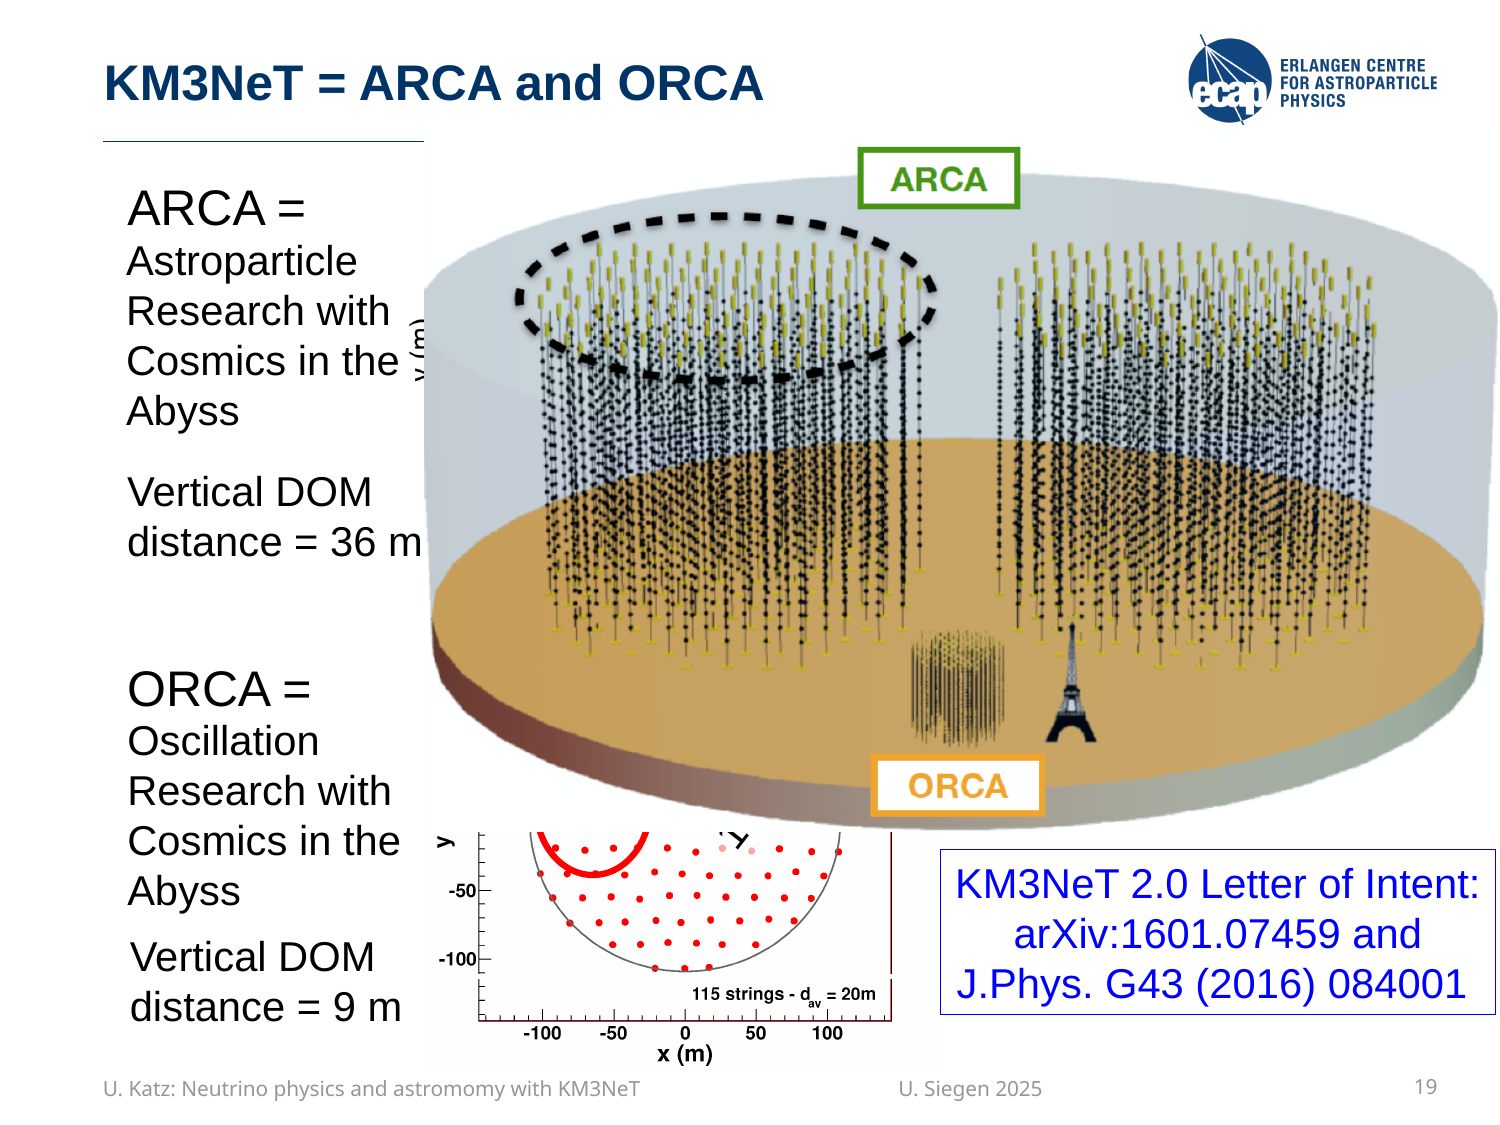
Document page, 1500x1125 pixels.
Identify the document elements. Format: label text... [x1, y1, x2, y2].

text_box Oscillation Research with Cosmics in the Abyss [112, 706, 422, 922]
text_box KM3NeT 2.0 Letter of Intent: arXiv:1601.07459 and J.Phys. G43 (2016) 084001 [947, 849, 1496, 1015]
text_box Vertical DOM distance = 36 m [112, 457, 395, 572]
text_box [520, 840, 1393, 876]
text_box Astroparticle Research with Cosmics in the Abyss [111, 226, 395, 442]
text_box ARCA = [112, 168, 322, 226]
text_box Vertical DOM distance = 9 m [115, 922, 418, 1037]
text_box ORCA = [112, 649, 327, 706]
picture [400, 125, 1498, 1071]
slide_number 19 [1363, 1051, 1438, 1125]
footer U. Katz: Neutrino physics and astromomy with KM3NeT U. Siegen 2025 [102, 1051, 1276, 1125]
title KM3NeT = ARCA and ORCA [103, 24, 1417, 111]
